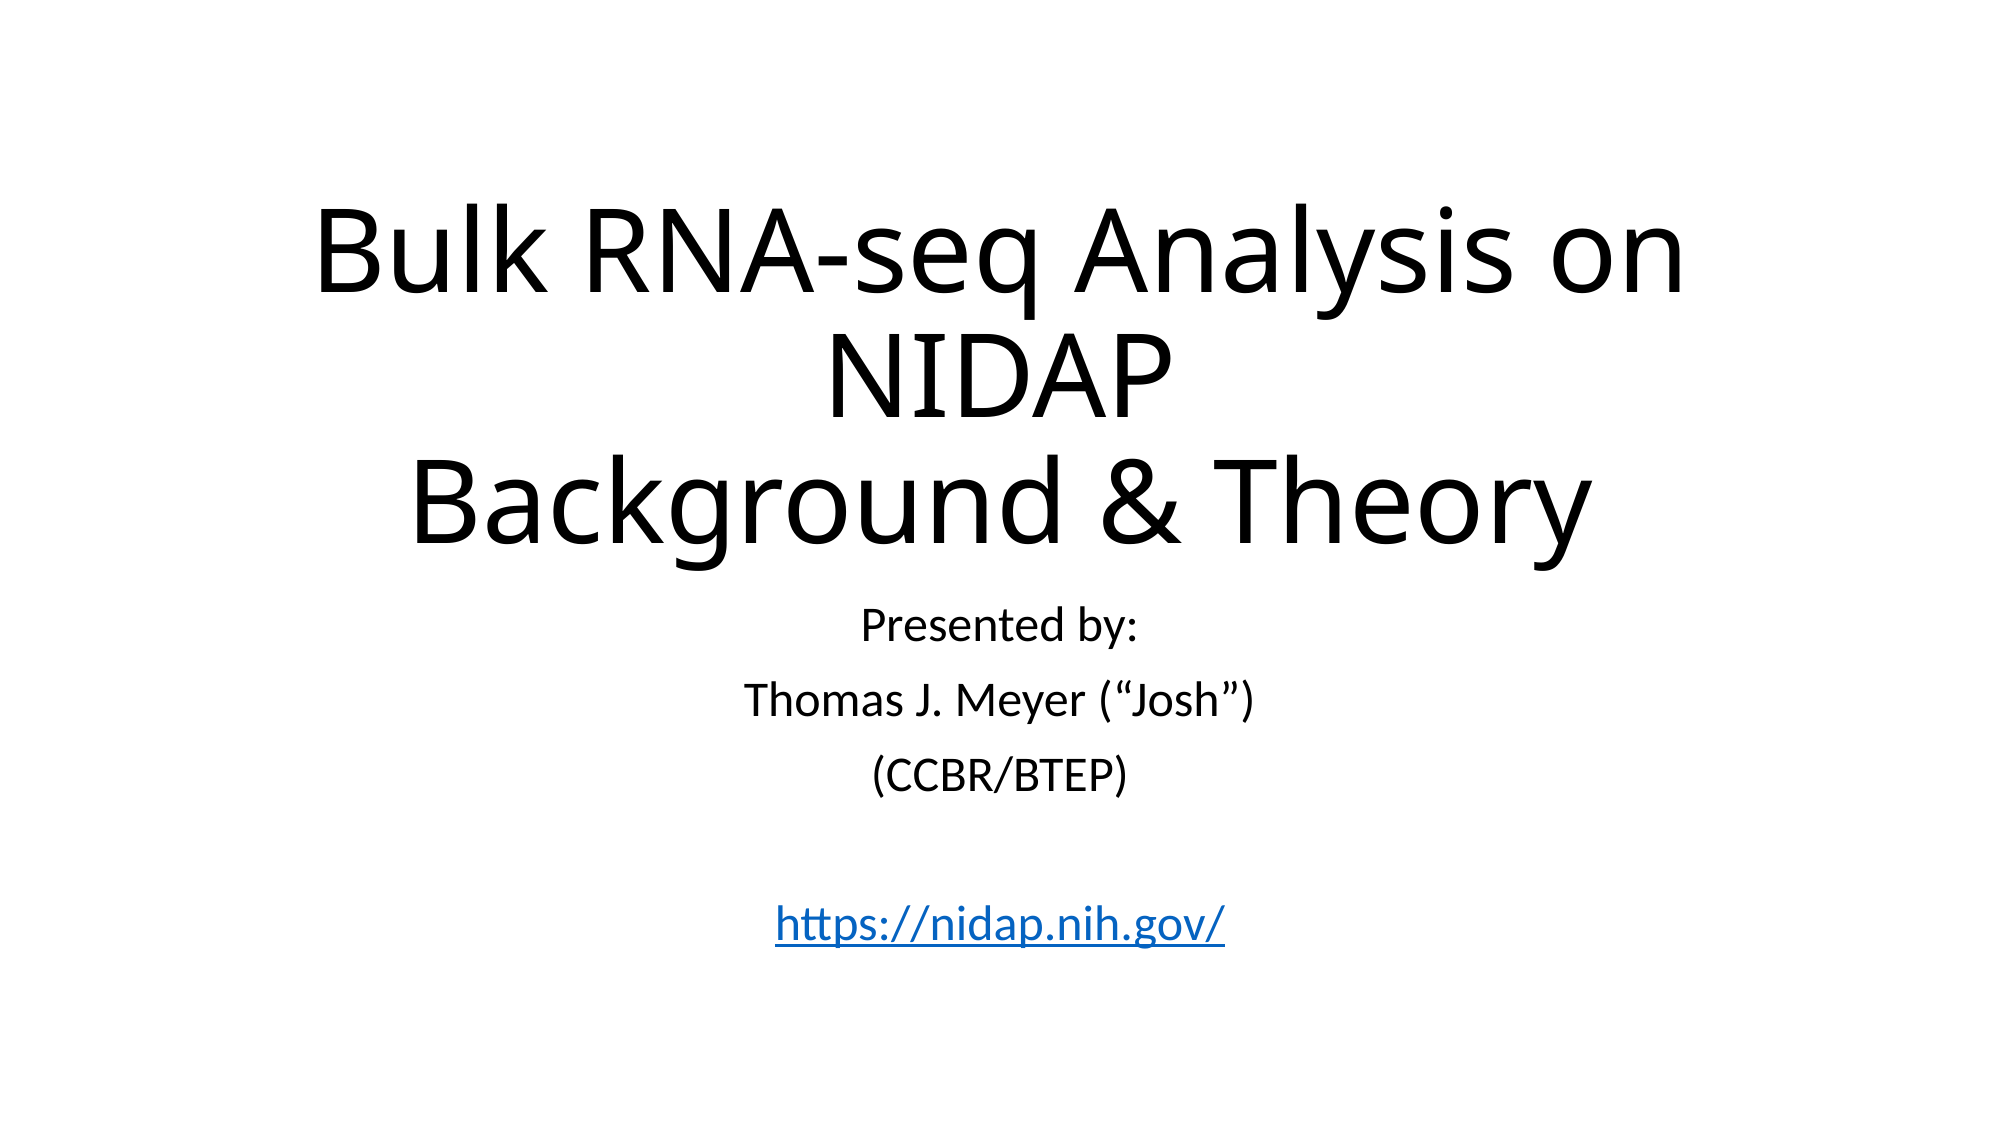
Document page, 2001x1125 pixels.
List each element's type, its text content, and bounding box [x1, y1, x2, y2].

subtitle Presented by: Thomas J. Meyer (“Josh”) (CCBR/BTEP) https://nidap.nih.gov/ [249, 590, 1750, 1048]
title Bulk RNA-seq Analysis on NIDAP Background & Theory [249, 184, 1750, 576]
